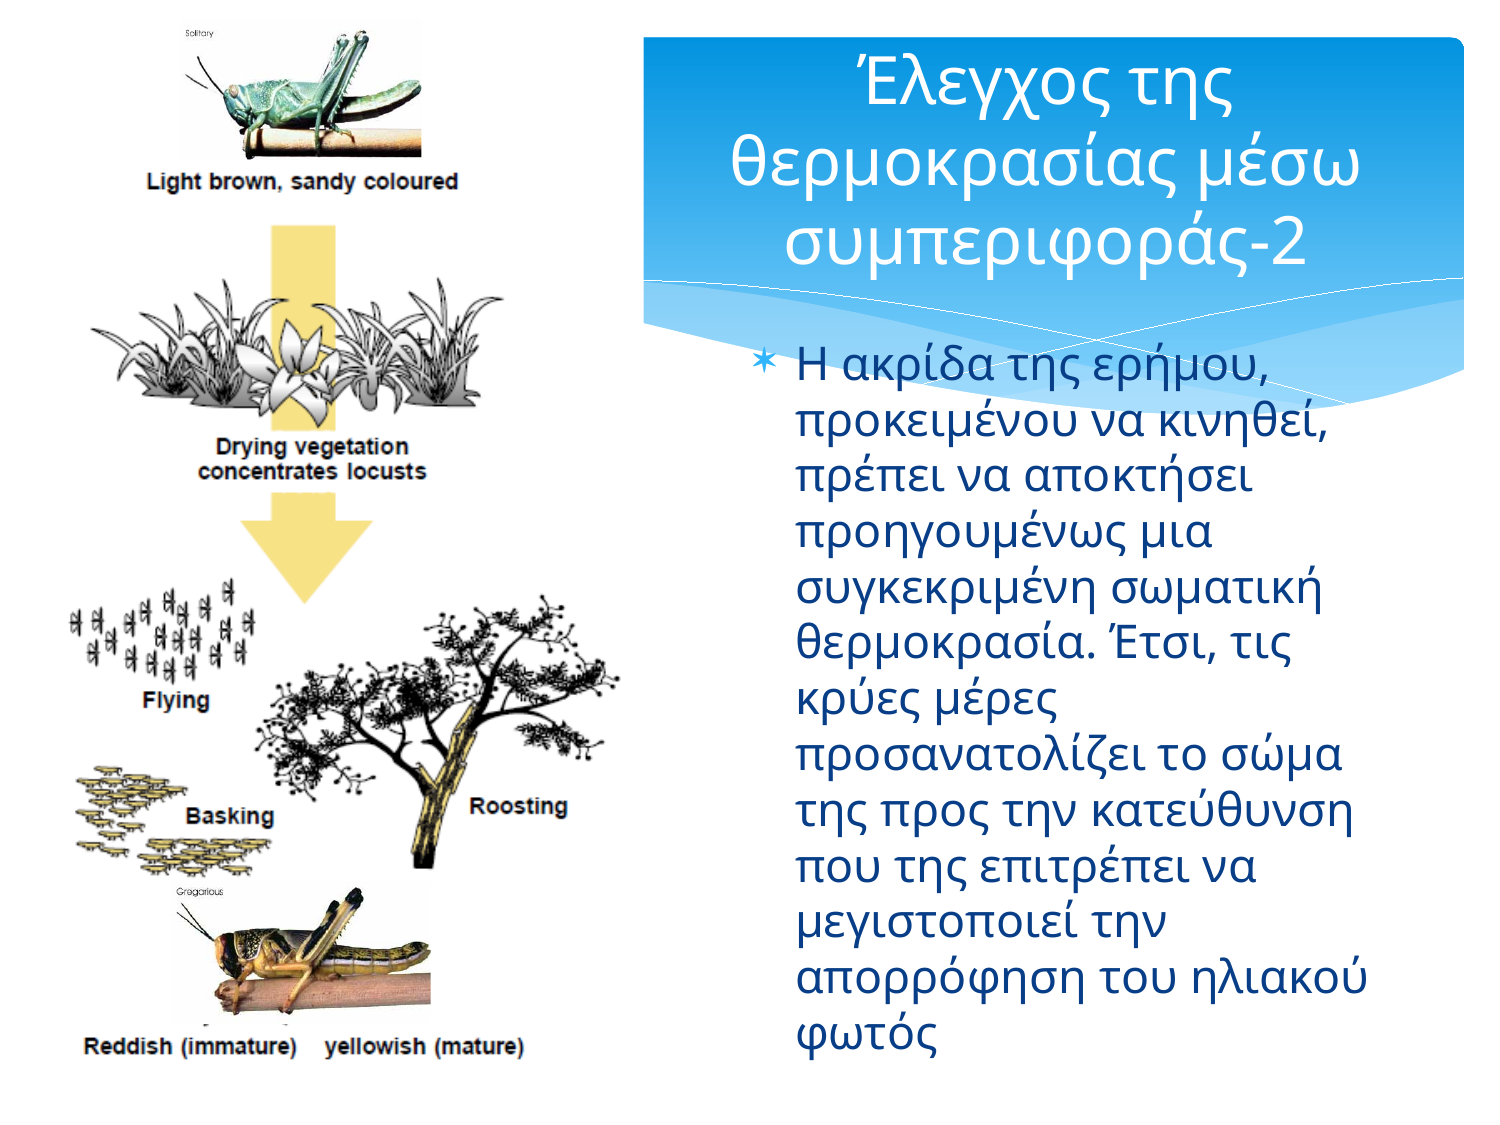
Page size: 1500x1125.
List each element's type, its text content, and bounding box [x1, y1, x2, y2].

title Έλεγχος της θερμοκρασίας μέσω συμπεριφοράς-2 [667, 55, 1425, 261]
list Η ακρίδα της ερήμου, προκειμένου να κινηθεί, πρέπει να αποκτήσει προηγουμένως μια συγκεκριμένη σωματική θερμοκρασία. Έτσι, τις κρύες μέρες προσανατολίζει το σώμα της προς την κατεύθυνση που της επιτρέπει να μεγιστοποιεί την απορρόφηση του ηλιακού φωτός [738, 326, 1436, 1069]
picture [29, 18, 644, 1089]
